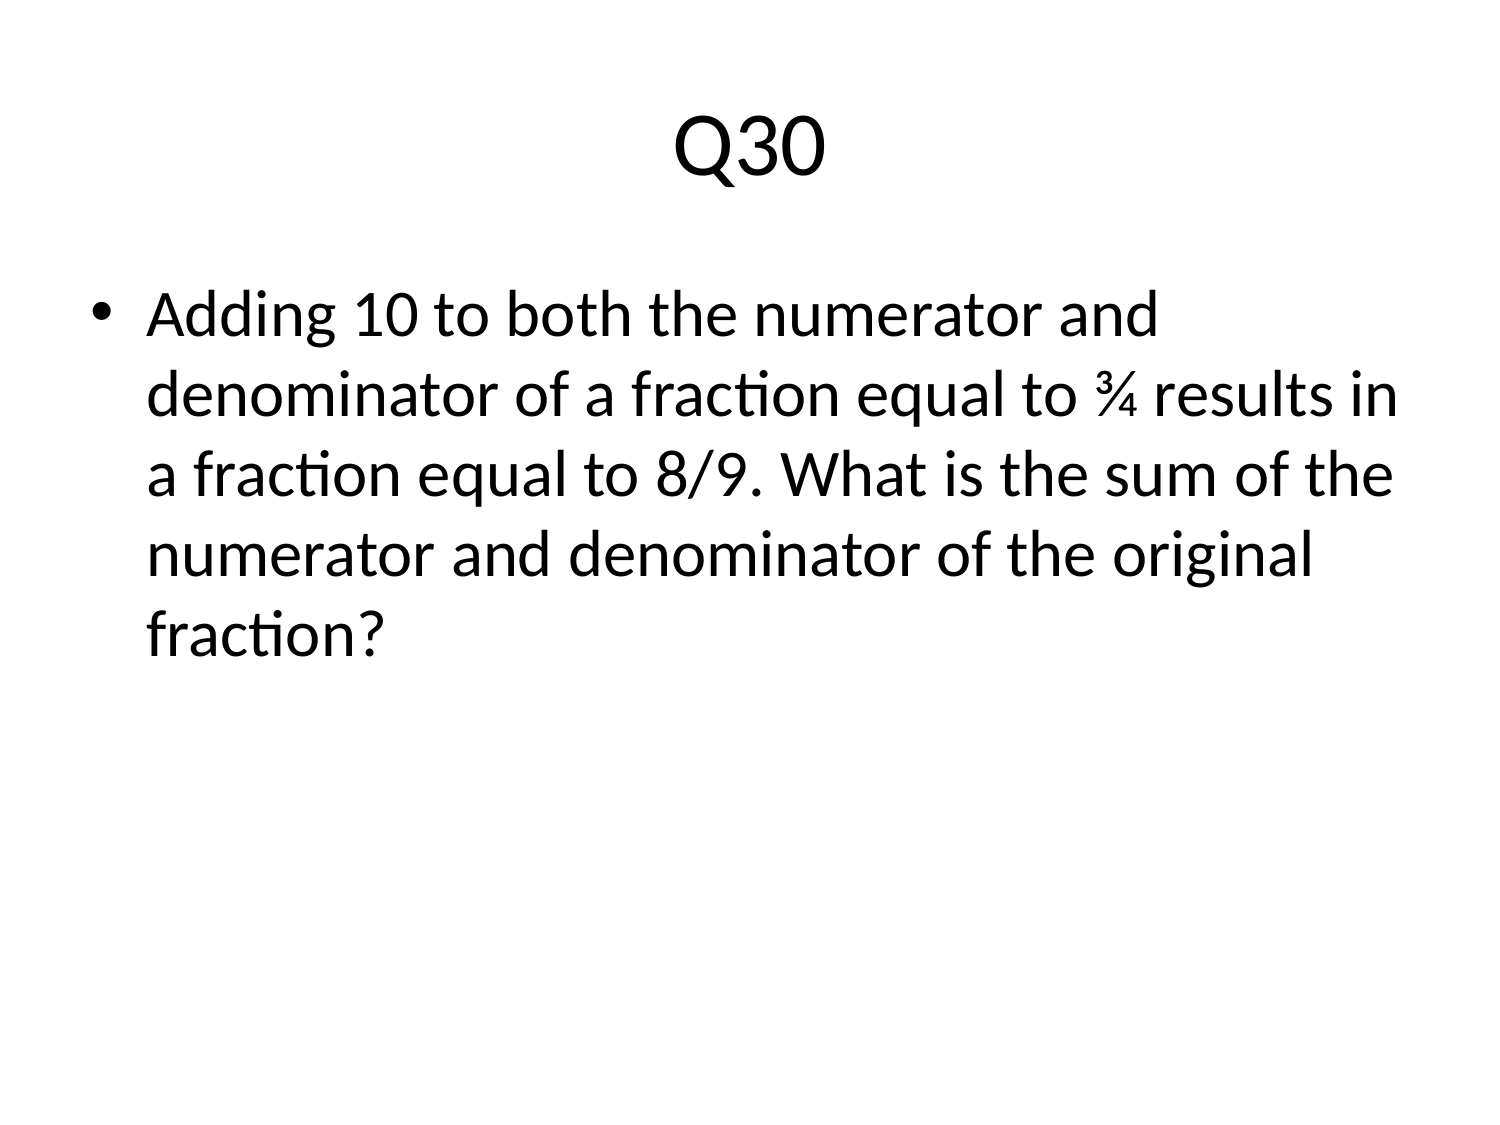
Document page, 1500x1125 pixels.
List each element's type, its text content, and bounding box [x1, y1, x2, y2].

title Q30 [75, 45, 1425, 233]
list Adding 10 to both the numerator and denominator of a fraction equal to ¾ results in a fraction equal to 8/9. What is the sum of the numerator and denominator of the original fraction? [75, 262, 1425, 1005]
